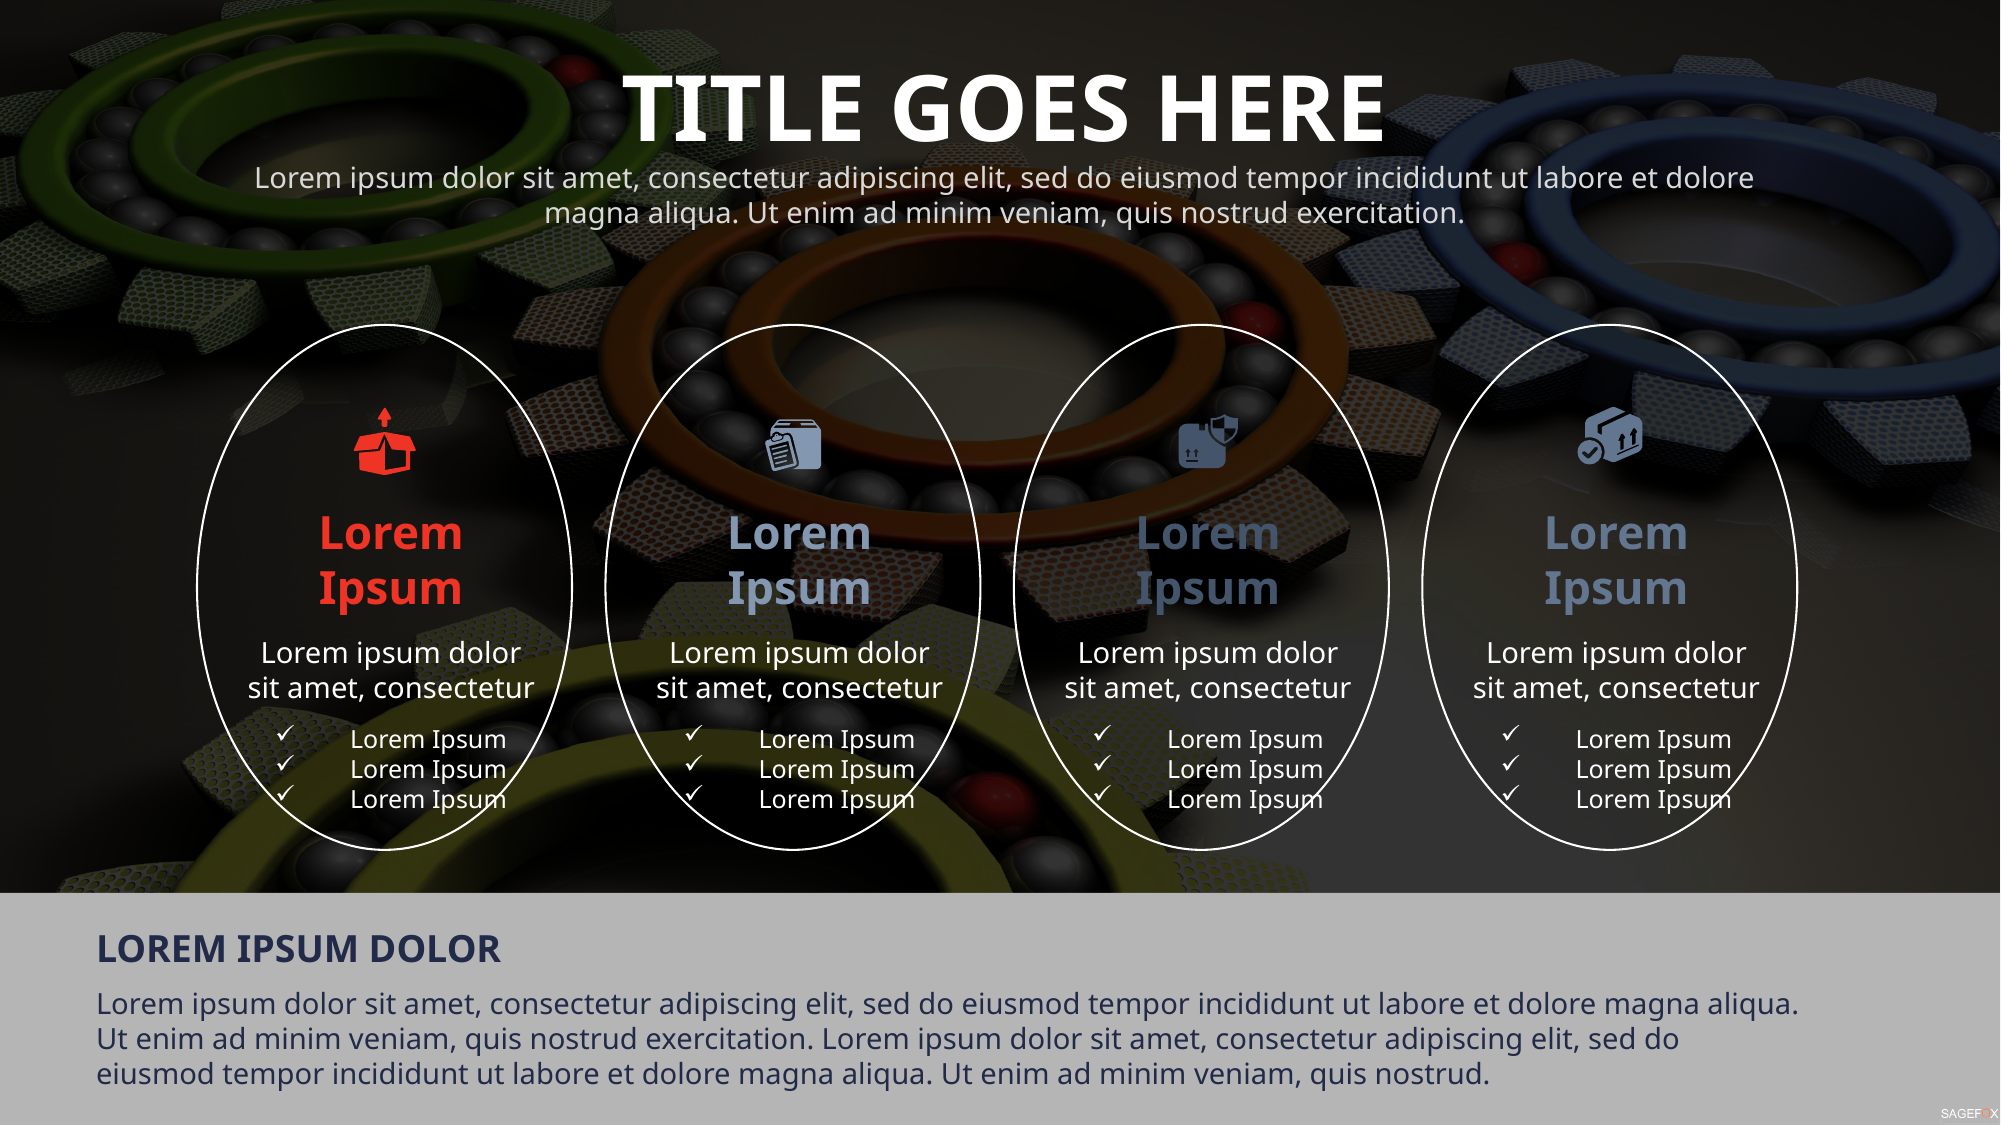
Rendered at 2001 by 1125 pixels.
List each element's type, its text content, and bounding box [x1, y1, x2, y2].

text_box Lorem Ipsum Lorem ipsum dolor sit amet, consectetur Lorem Ipsum Lorem Ipsum Lorem Ipsum [1456, 496, 1777, 821]
text_box [1577, 439, 1602, 465]
text_box Lorem Ipsum Lorem ipsum dolor sit amet, consectetur Lorem Ipsum Lorem Ipsum Lorem Ipsum [639, 496, 960, 821]
text_box [353, 432, 416, 475]
picture [0, 0, 2001, 1125]
text_box [604, 323, 982, 740]
text_box [705, 821, 881, 851]
text_box [1421, 323, 1799, 740]
text_box [195, 323, 574, 741]
text_box [0, 892, 2000, 1125]
text_box [1114, 821, 1289, 851]
text_box LOREM IPSUM DOLOR Lorem ipsum dolor sit amet, consectetur adipiscing elit, sed do eiusmod tempor incididunt ut labore et dolore magna aliqua. Ut enim ad minim veniam, quis nostrud exercitation. Lorem ipsum dolor sit amet, consectetur adipiscing elit, sed do eiusmod tempor incididunt ut labore et dolore magna aliqua. Ut enim ad minim veniam, quis nostrud. [81, 918, 1818, 1098]
text_box [1012, 323, 1390, 741]
text_box [377, 407, 392, 427]
text_box [297, 821, 472, 851]
text_box TITLE GOES HERE Lorem ipsum dolor sit amet, consectetur adipiscing elit, sed do eiusmod tempor incididunt ut labore et dolore magna aliqua. Ut enim ad minim veniam, quis nostrud exercitation. [192, 42, 1818, 237]
text_box [765, 419, 822, 471]
text_box [1585, 406, 1643, 463]
text_box [1522, 821, 1698, 851]
text_box Lorem Ipsum Lorem ipsum dolor sit amet, consectetur Lorem Ipsum Lorem Ipsum Lorem Ipsum [231, 496, 551, 821]
text_box [1178, 414, 1238, 469]
text_box Lorem Ipsum Lorem ipsum dolor sit amet, consectetur Lorem Ipsum Lorem Ipsum Lorem Ipsum [1048, 496, 1368, 821]
